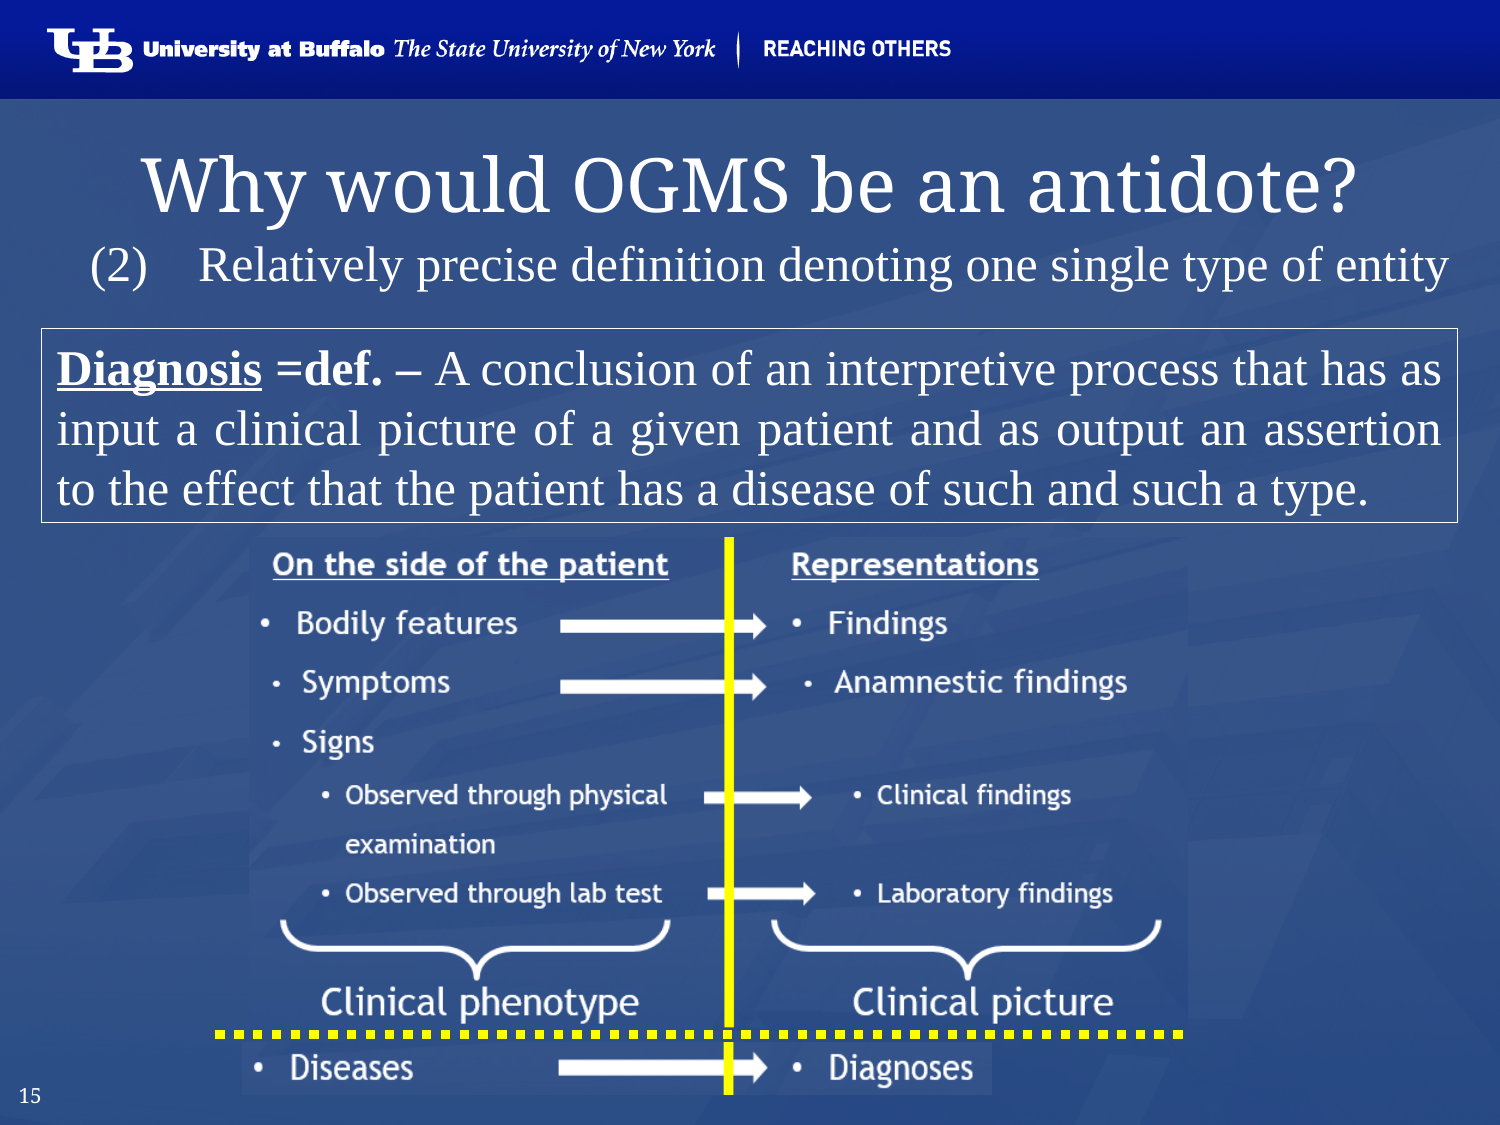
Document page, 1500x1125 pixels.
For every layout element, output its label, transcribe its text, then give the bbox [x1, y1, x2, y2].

text_box (2) Relatively precise definition denoting one single type of entity [75, 224, 1475, 299]
picture [0, 0, 1500, 99]
title Why would OGMS be an antidote? [41, 130, 1459, 238]
picture [249, 537, 1188, 1031]
text_box Diagnosis =def. – A conclusion of an interpretive process that has as input a clinical picture of a given patient and as output an assertion to the effect that the patient has a disease of such and such a type. [41, 328, 1458, 523]
picture [242, 1042, 993, 1096]
